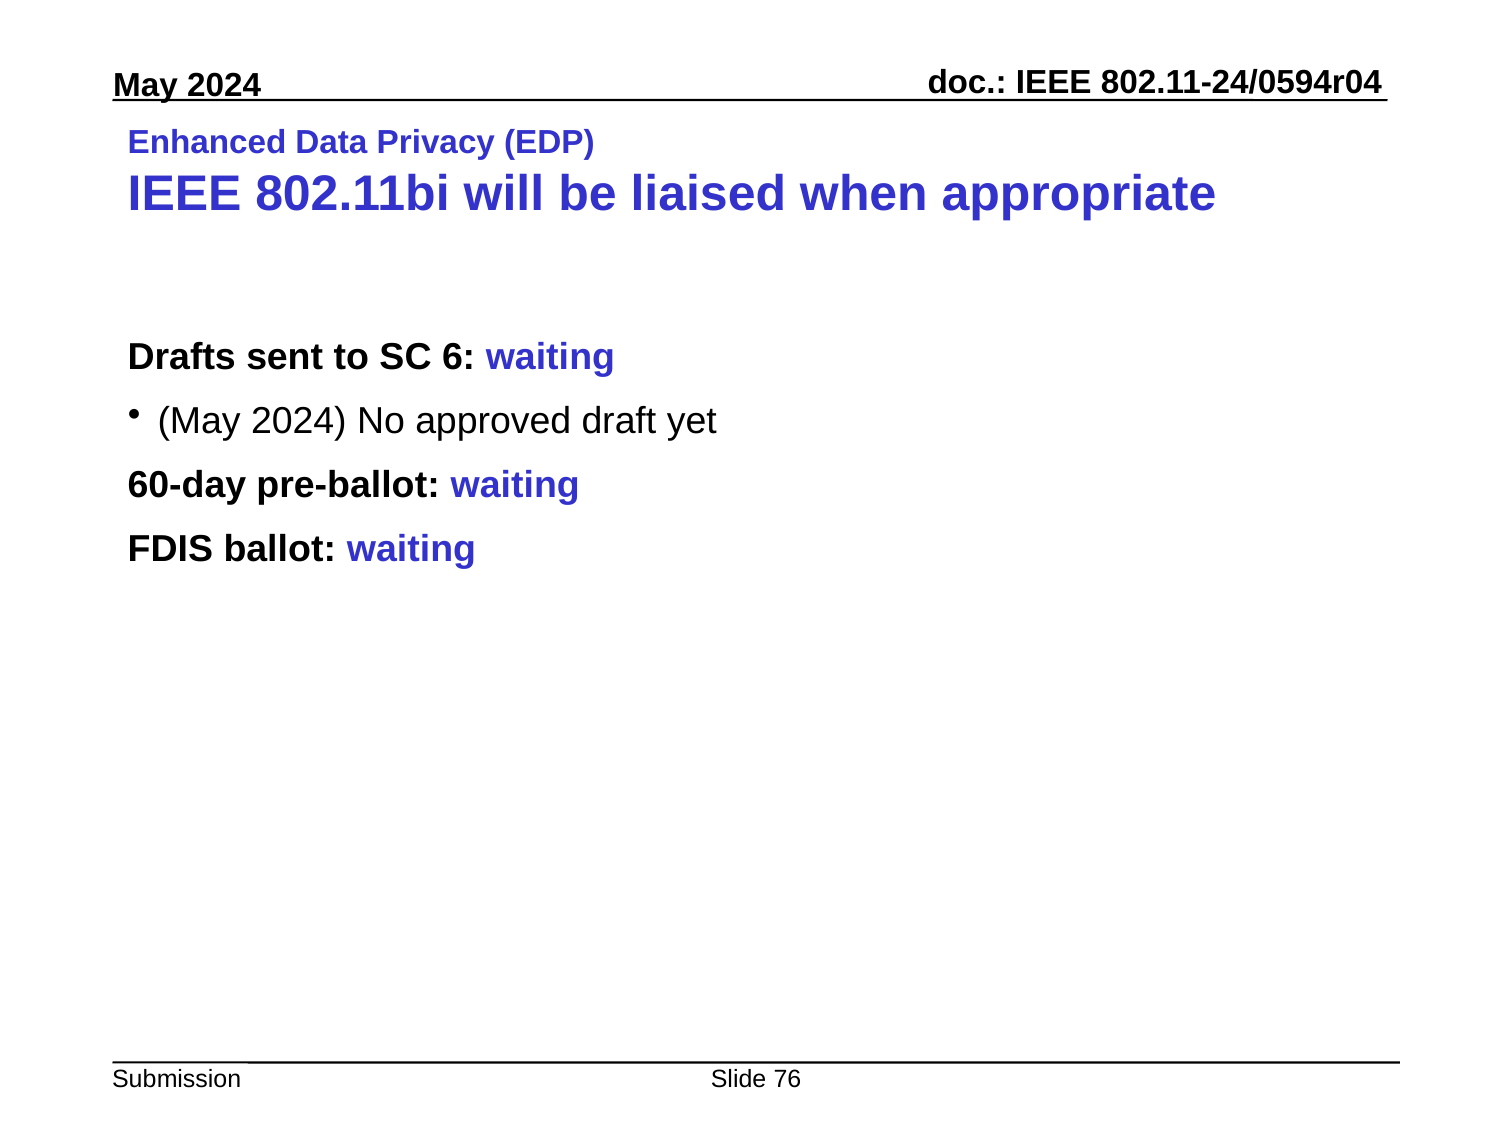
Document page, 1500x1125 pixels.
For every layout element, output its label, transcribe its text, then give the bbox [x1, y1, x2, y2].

list Drafts sent to SC 6: waiting (May 2024) No approved draft yet 60-day pre-ballot: waiting FDIS ballot: waiting [112, 324, 1388, 1000]
title Enhanced Data Privacy (EDP) IEEE 802.11bi will be liaised when appropriate [112, 112, 1388, 288]
slide_number Slide 76 [709, 1061, 803, 1093]
